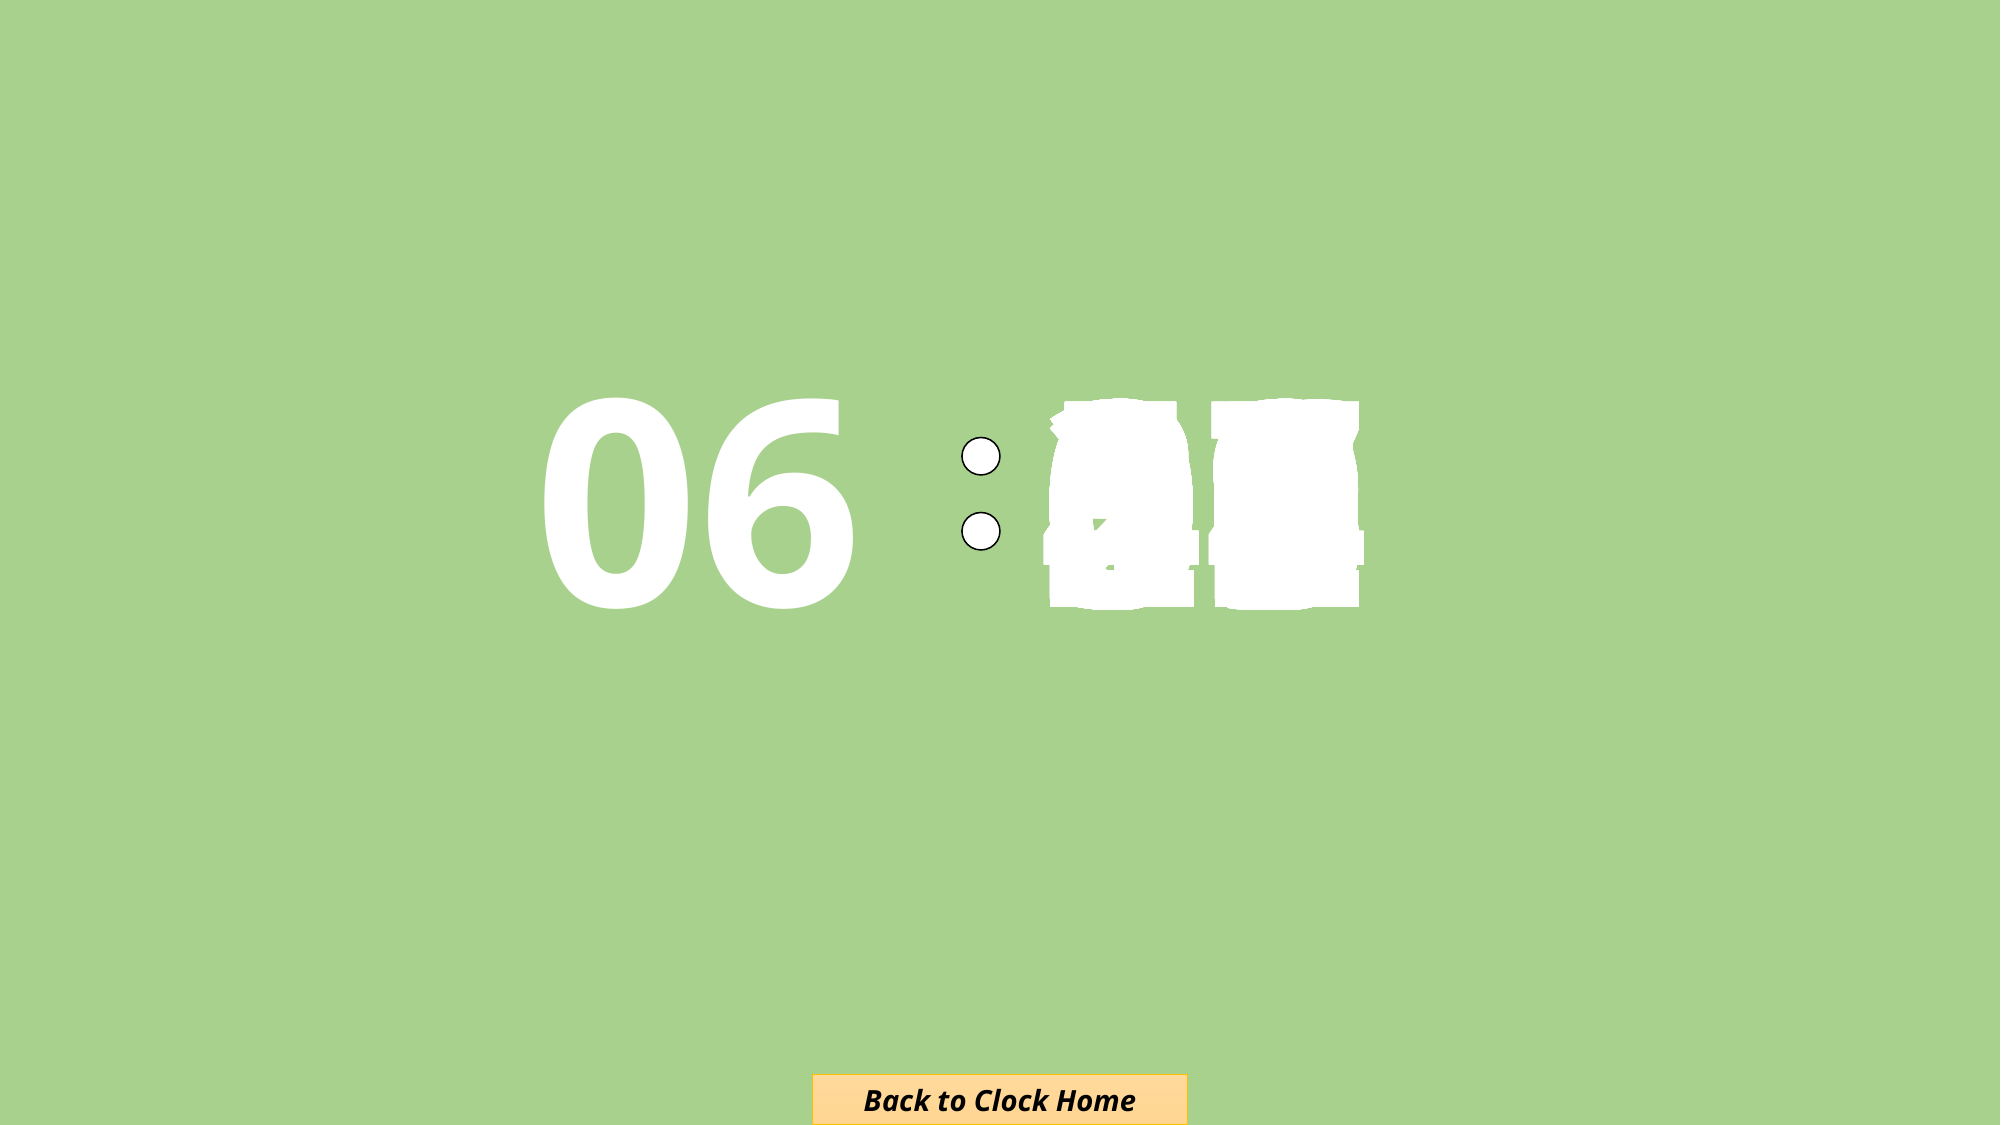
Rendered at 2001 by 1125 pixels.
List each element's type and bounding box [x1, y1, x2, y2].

text_box [1024, 312, 1538, 673]
text_box [519, 311, 1000, 672]
text_box [812, 1074, 1188, 1125]
